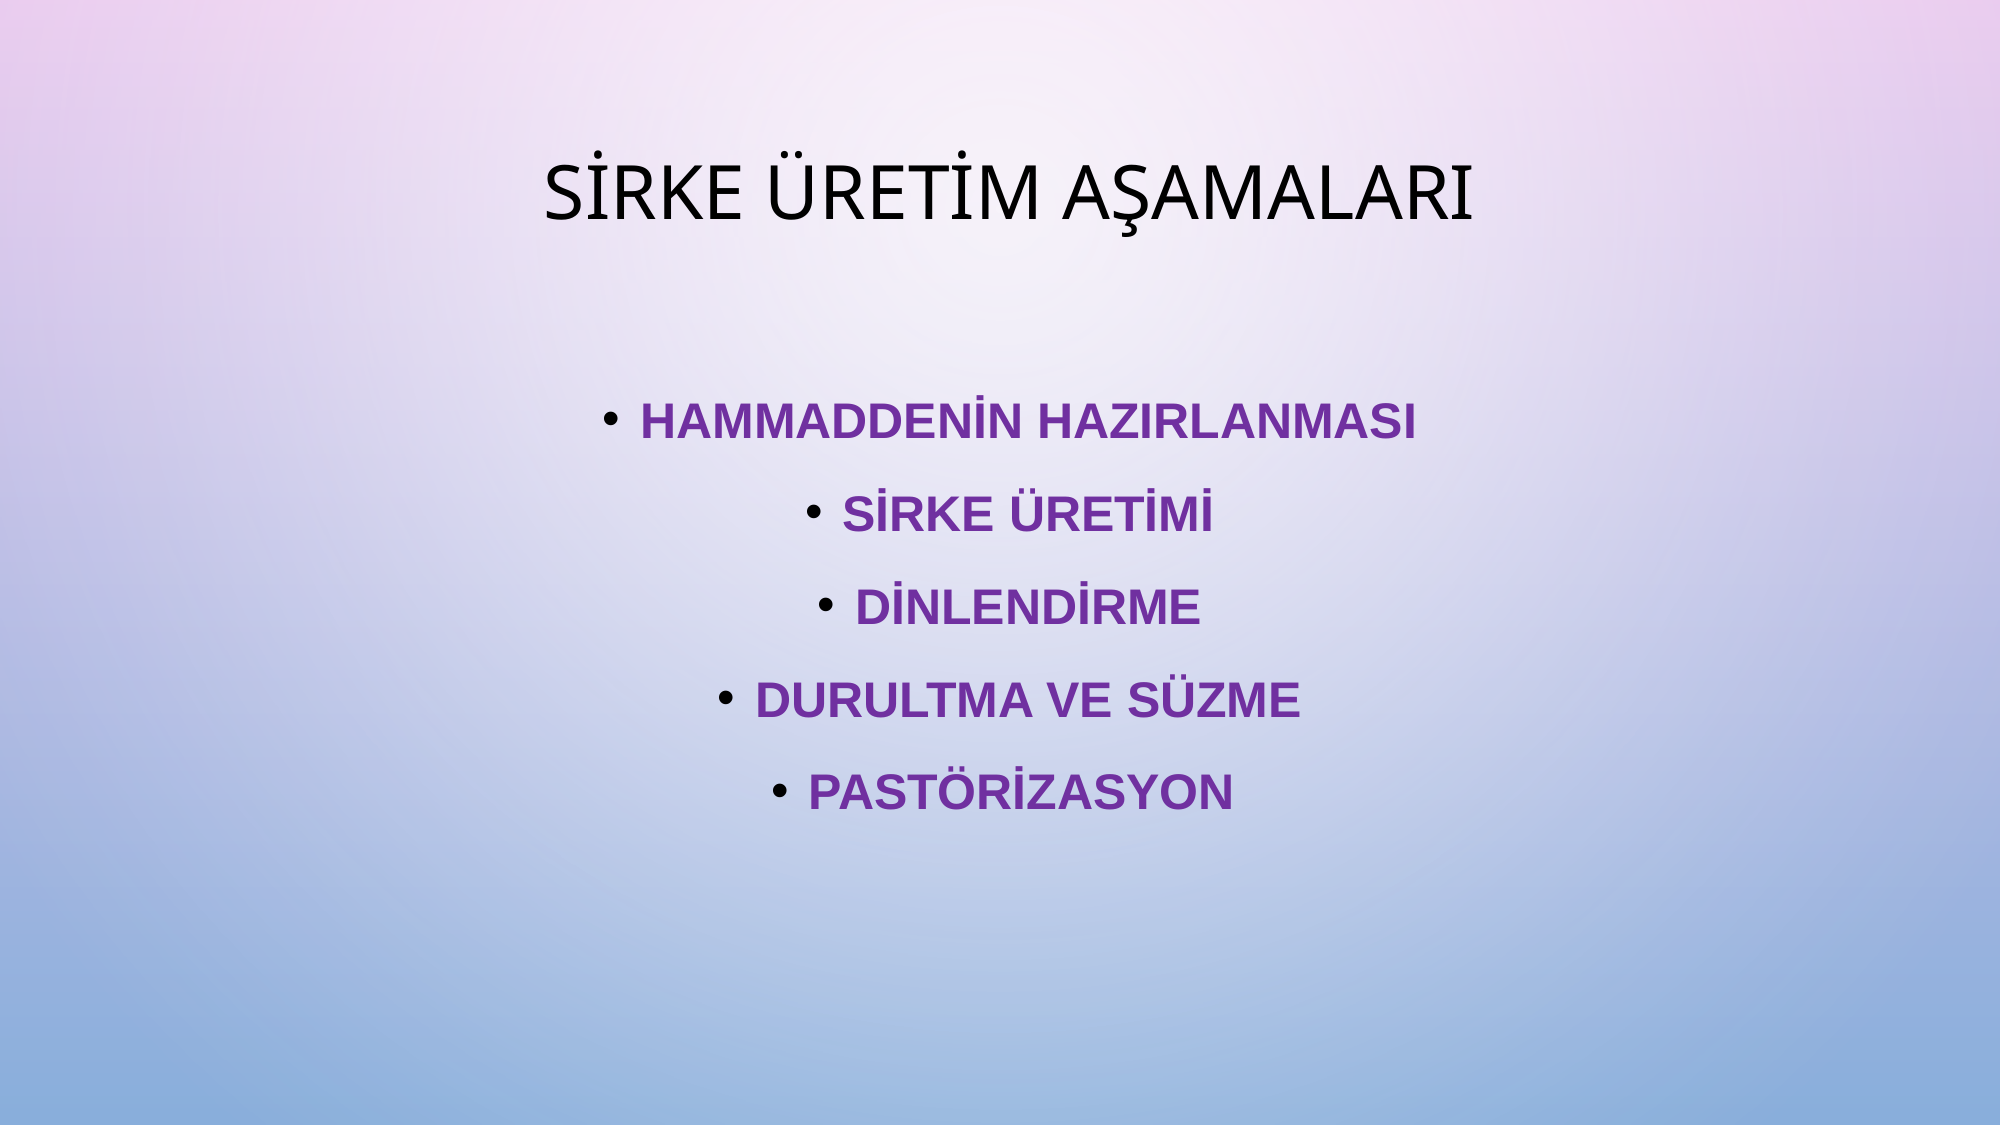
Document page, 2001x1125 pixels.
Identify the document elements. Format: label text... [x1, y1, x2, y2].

list HAMMADDENİN HAZIRLANMASI SİRKE ÜRETİMİ DİNLENDİRME DURULTMA VE SÜZME PASTÖRİZASYON [304, 368, 1716, 1006]
title SİRKE ÜRETİM AŞAMALARI [159, 64, 1861, 327]
